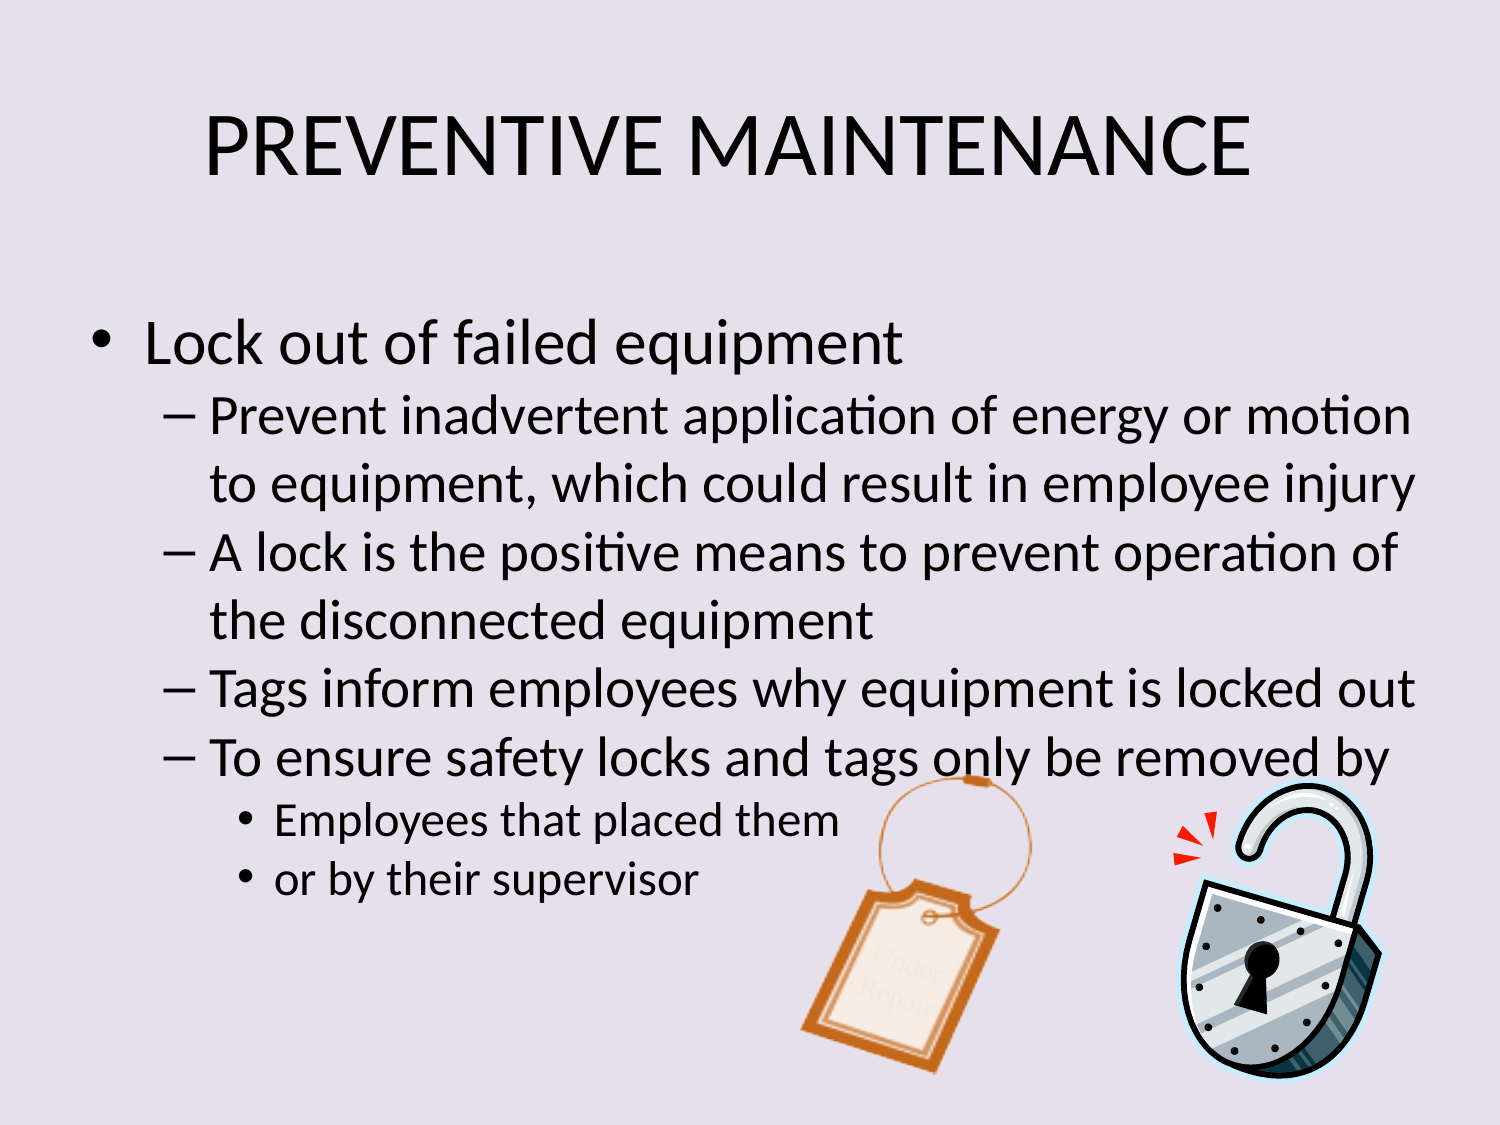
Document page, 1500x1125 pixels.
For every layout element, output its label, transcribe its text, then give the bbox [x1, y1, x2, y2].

picture [1171, 768, 1388, 1088]
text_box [799, 774, 1038, 1076]
list Lock out of failed equipment Prevent inadvertent application of energy or motion to equipment, which could result in employee injury A lock is the positive means to prevent operation of the disconnected equipment Tags inform employees why equipment is locked out To ensure safety locks and tags only be removed by Employees that placed them or by their supervisor [75, 291, 1438, 1050]
title PREVENTIVE MAINTENANCE [75, 45, 1425, 233]
